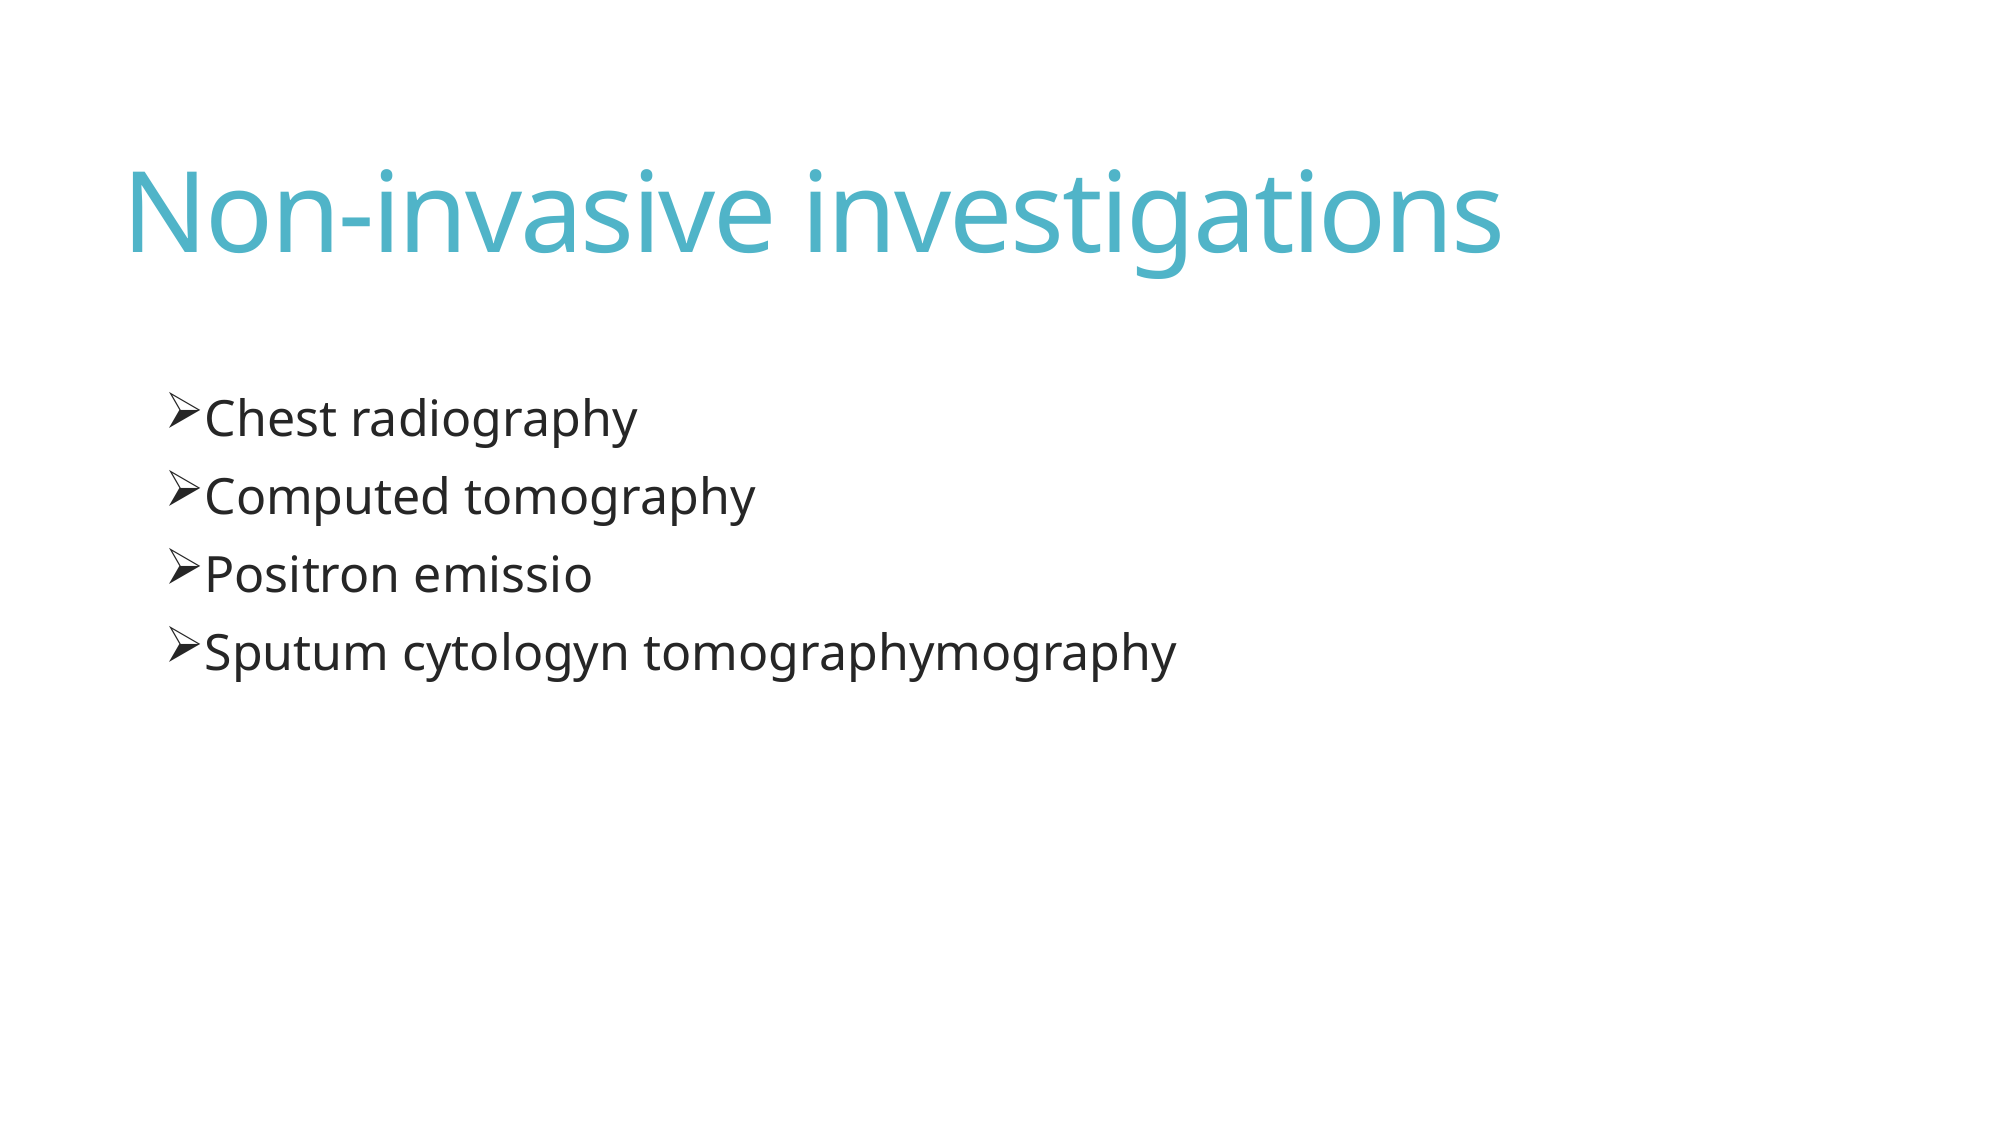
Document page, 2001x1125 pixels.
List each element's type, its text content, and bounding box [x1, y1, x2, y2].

title Non-invasive investigations [107, 81, 1875, 354]
list Chest radiography Computed tomography Positron emissio Sputum cytologyn tomographymography [149, 388, 1850, 950]
